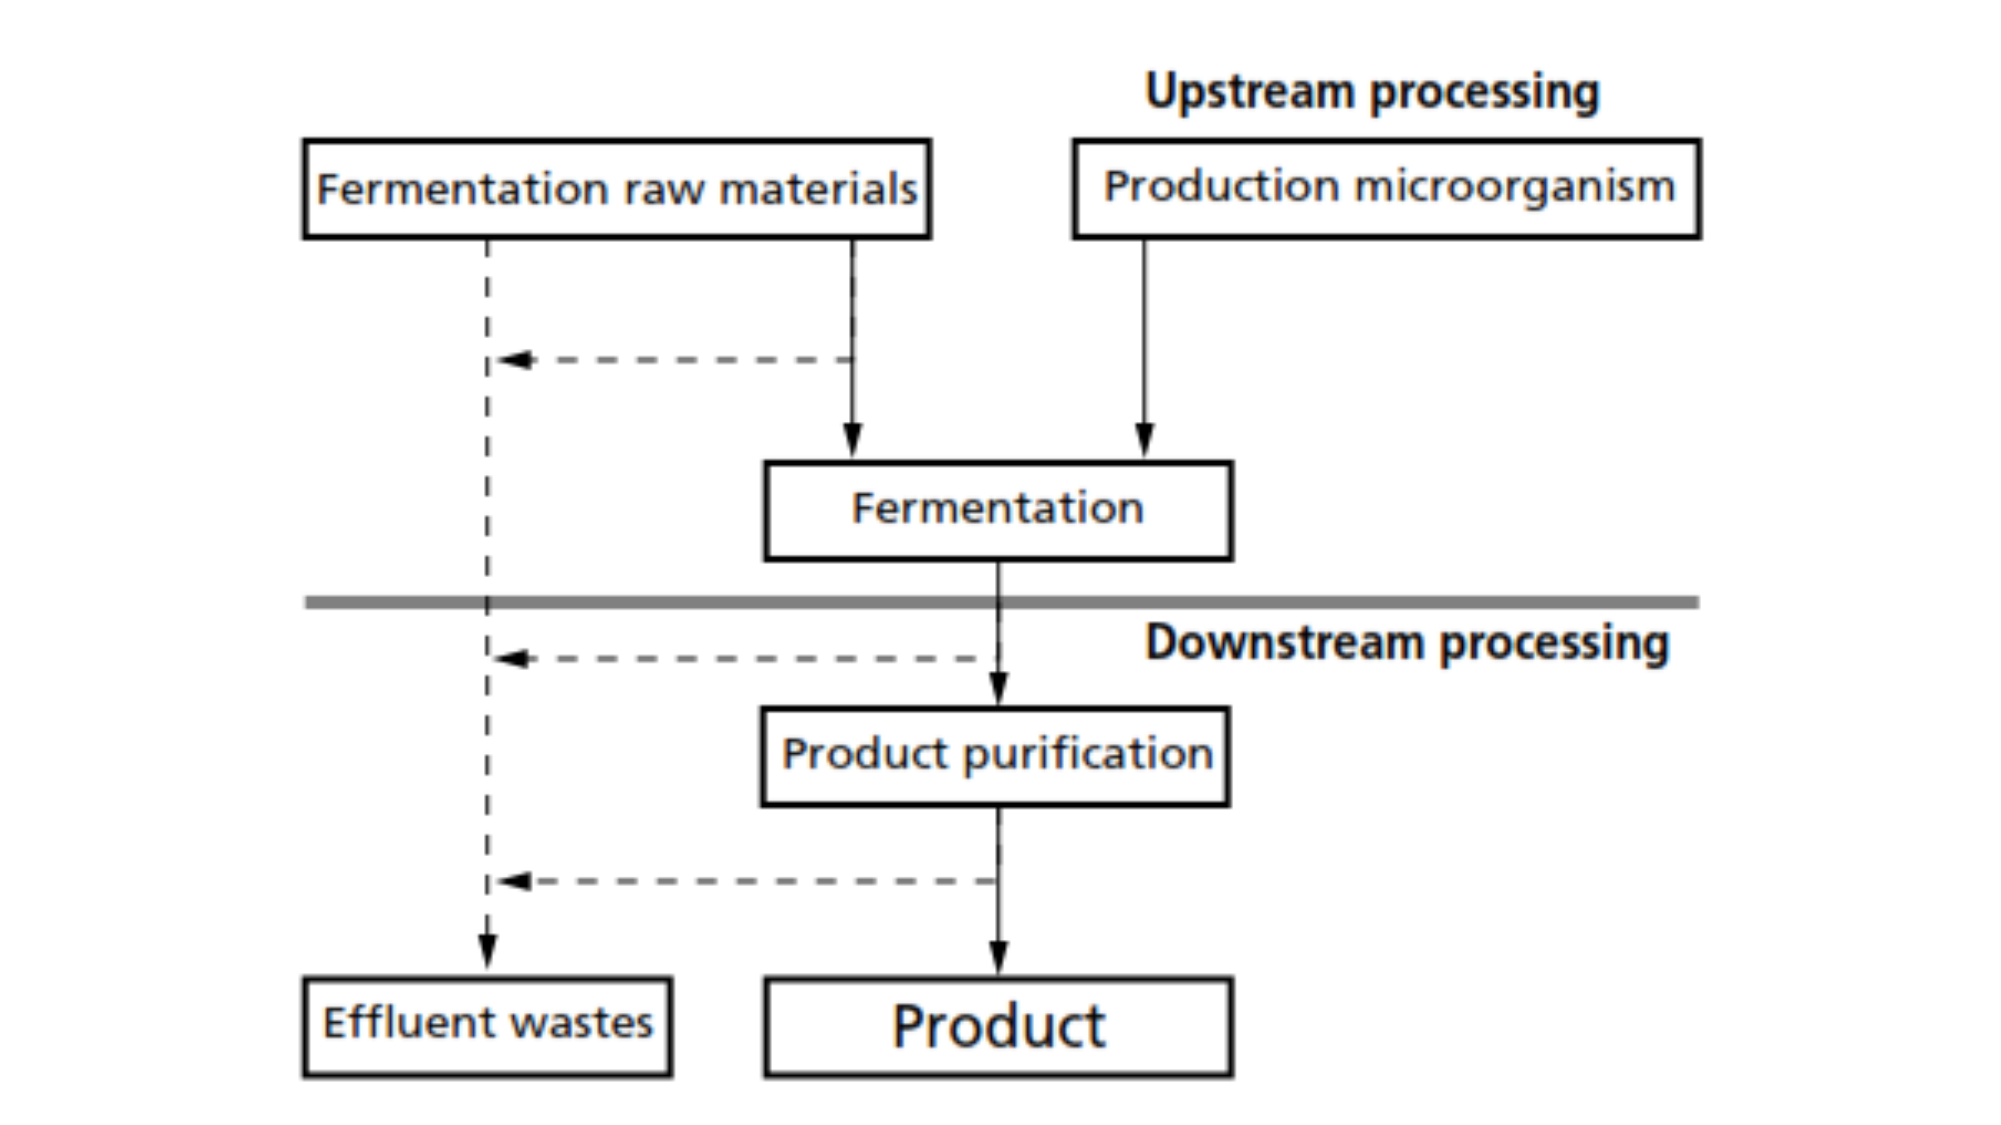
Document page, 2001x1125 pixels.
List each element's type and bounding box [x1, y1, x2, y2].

list [240, 23, 1735, 1125]
